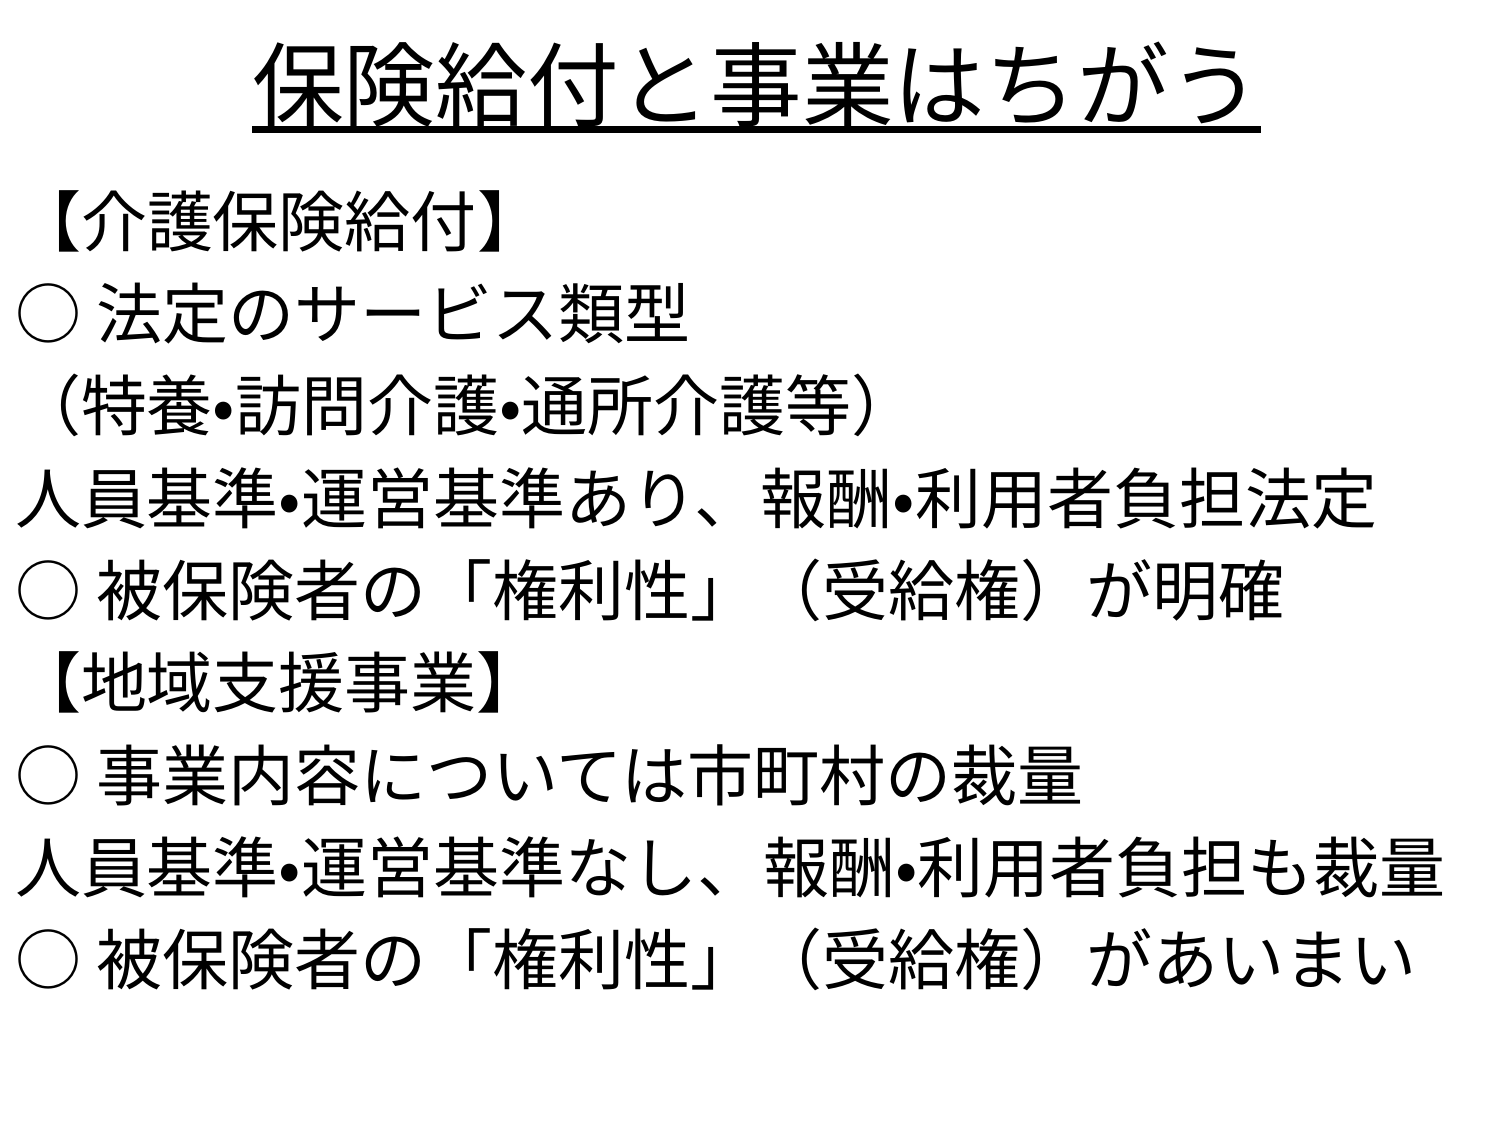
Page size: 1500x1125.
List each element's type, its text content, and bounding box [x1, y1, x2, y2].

title 保険給付と事業はちがう [76, 19, 1437, 147]
list 【介護保険給付】 ○法定のサービス類型 （特養・訪問介護・通所介護等） 人員基準・運営基準あり、報酬・利用者負担法定 ○被保険者の「権利性」（受給権）が明確 【地域支援事業】 ○事業内容については市町村の裁量 人員基準・運営基準なし、報酬・利用者負担も裁量 ○被保険者の「権利性」（受給権）があいまい [0, 172, 1471, 1094]
